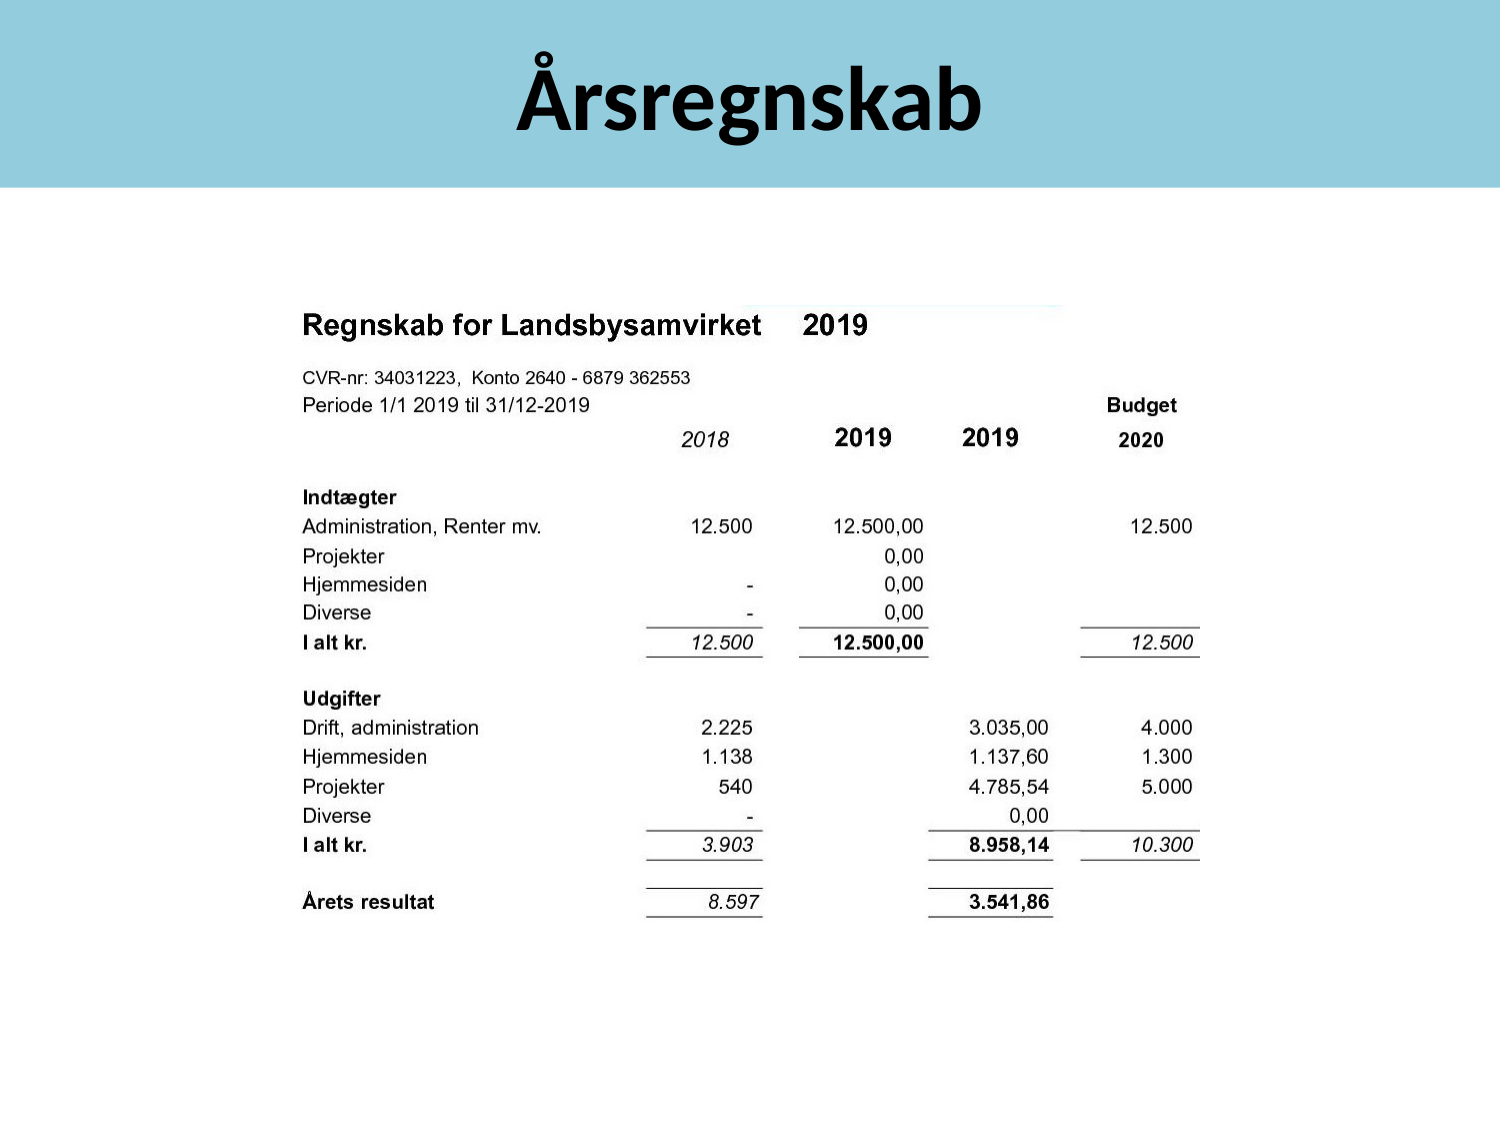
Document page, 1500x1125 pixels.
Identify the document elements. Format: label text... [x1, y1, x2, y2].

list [299, 305, 1201, 962]
title Årsregnskab [0, 0, 1500, 188]
